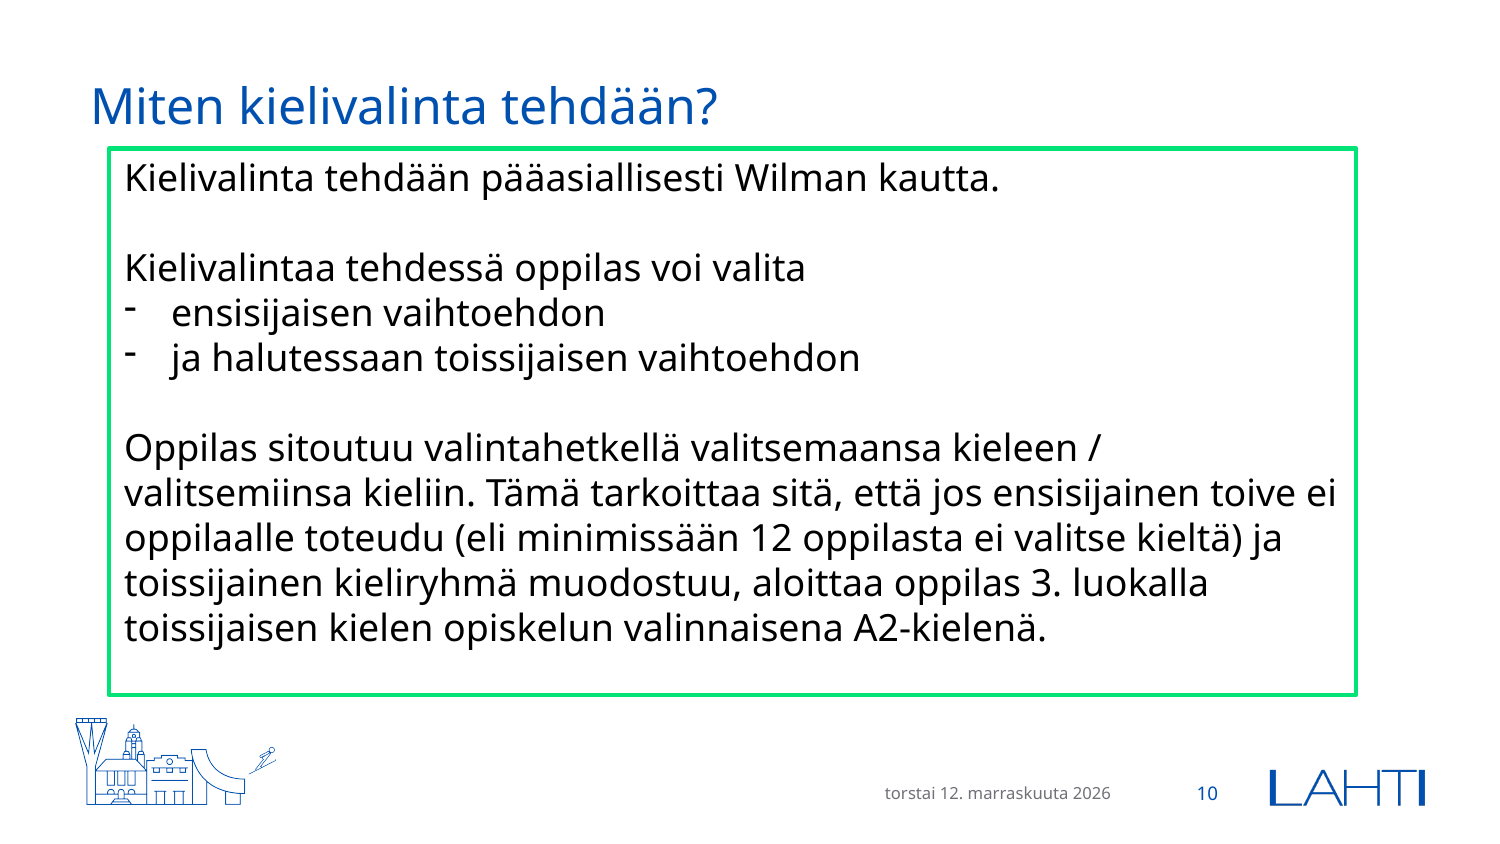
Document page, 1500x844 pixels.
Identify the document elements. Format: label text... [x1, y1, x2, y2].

picture [1269, 769, 1425, 806]
slide_number tiistai 11. tammikuu 2022 [844, 771, 1127, 817]
text_box Kielivalinta tehdään pääasiallisesti Wilman kautta. Kielivalintaa tehdessä oppilas voi valita ensisijaisen vaihtoehdon ja halutessaan toissijaisen vaihtoehdon Oppilas sitoutuu valintahetkellä valitsemaansa kieleen / valitsemiinsa kieliin. Tämä tarkoittaa sitä, että jos ensisijainen toive ei oppilaalle toteudu (eli minimissään 12 oppilasta ei valitse kieltä) ja toissijainen kieliryhmä muodostuu, aloittaa oppilas 3. luokalla toissijaisen kielen opiskelun valinnaisena A2-kielenä. [107, 146, 1358, 697]
picture [75, 718, 276, 805]
slide_number 10 [1143, 771, 1234, 817]
title Miten kielivalinta tehdään? [75, 33, 1425, 175]
